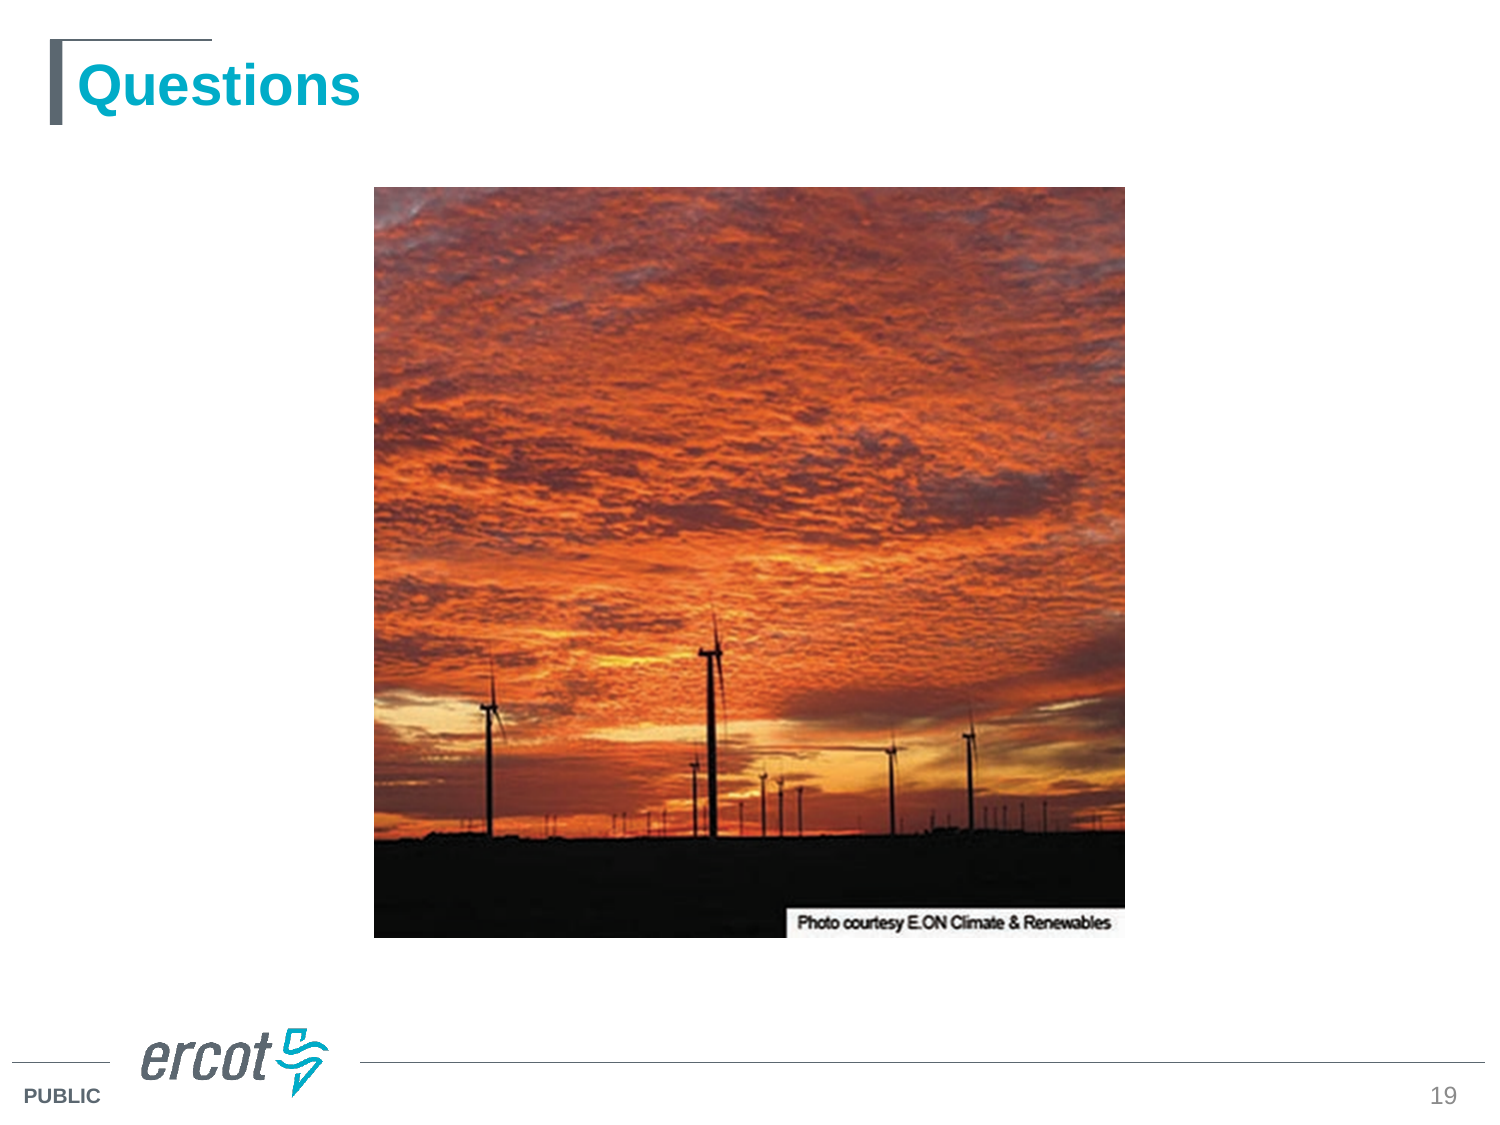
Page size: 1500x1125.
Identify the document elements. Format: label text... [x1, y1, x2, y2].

picture [374, 187, 1126, 938]
title Questions [62, 39, 1450, 125]
picture [137, 1024, 332, 1100]
slide_number 19 [1400, 1076, 1488, 1113]
